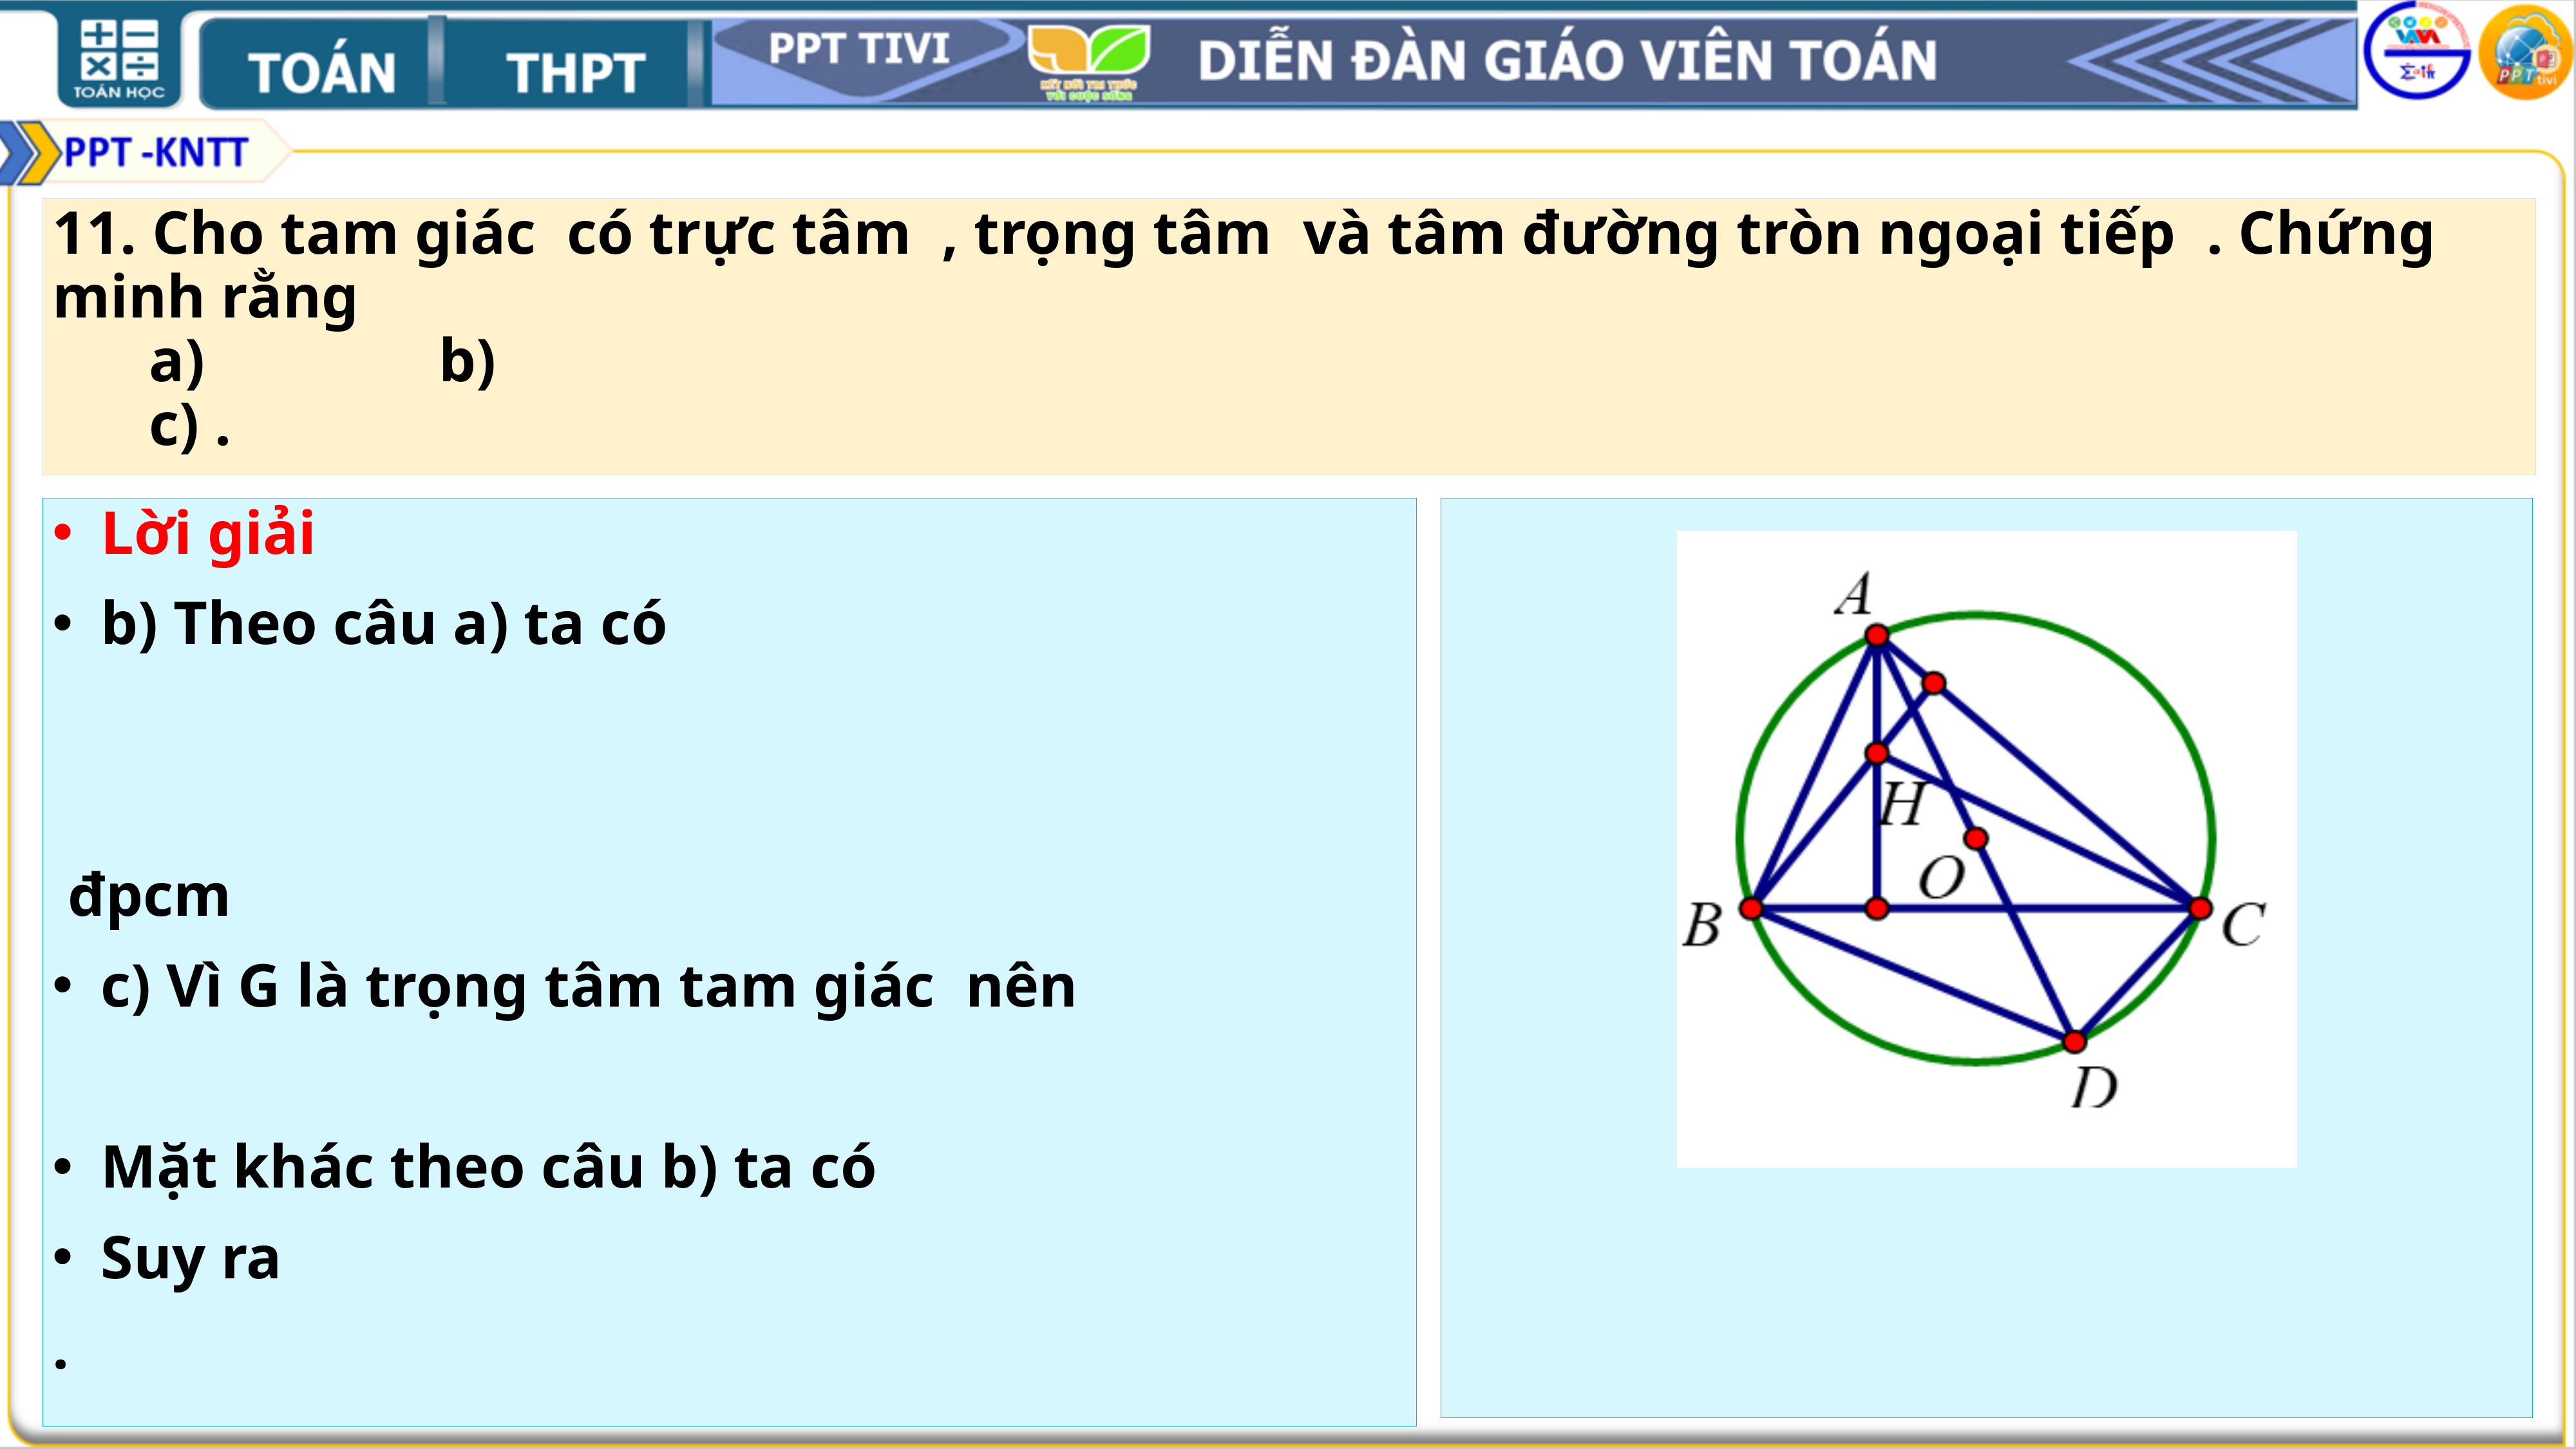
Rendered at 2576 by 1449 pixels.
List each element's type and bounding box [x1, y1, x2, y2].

picture [0, 0, 2576, 1449]
text_box [1441, 498, 2533, 1418]
